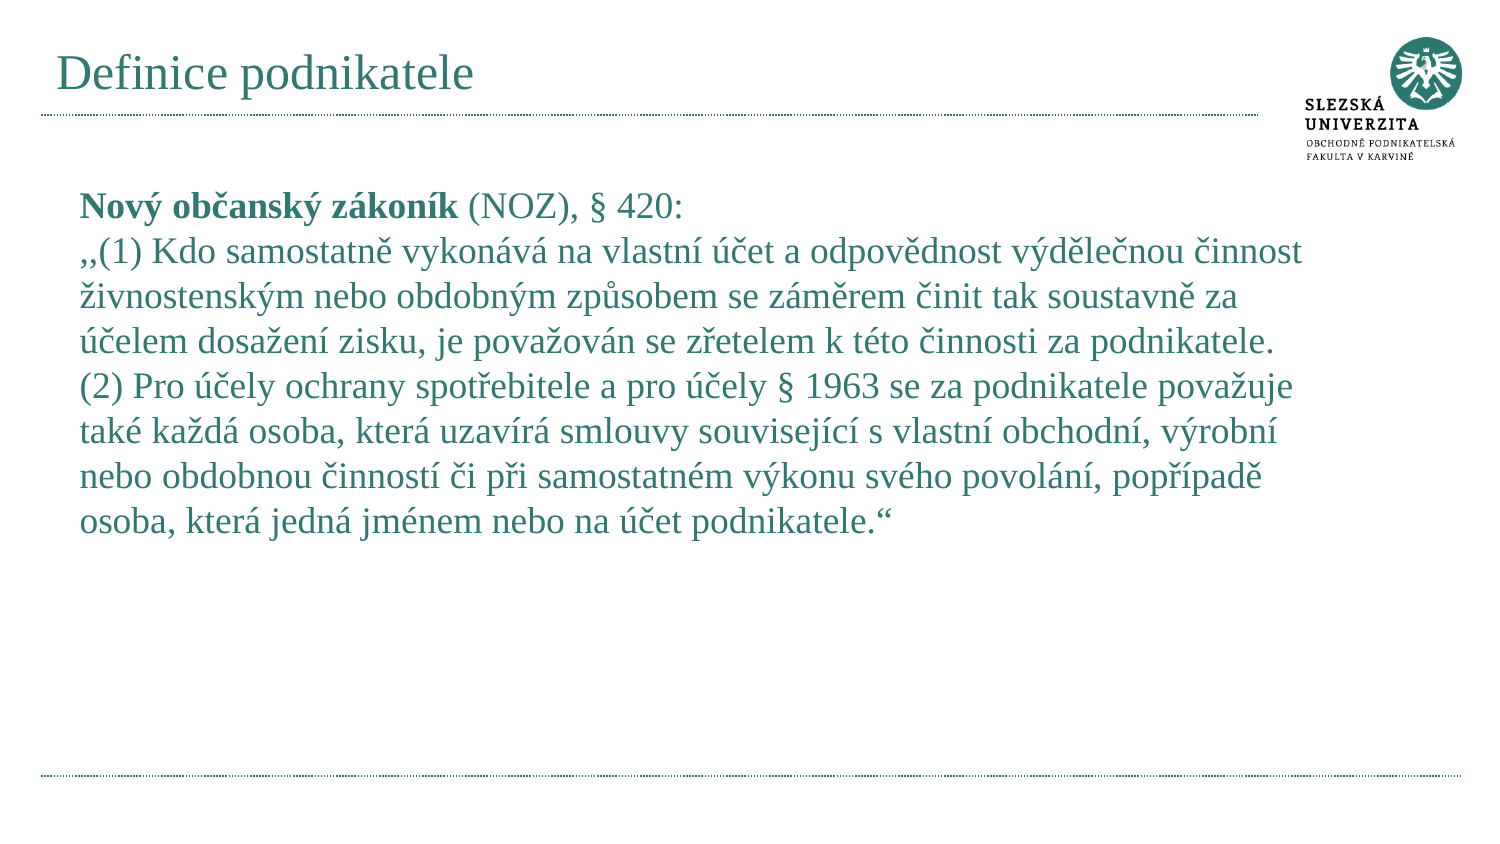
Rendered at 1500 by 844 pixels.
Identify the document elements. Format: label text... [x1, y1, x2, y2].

picture [1305, 37, 1462, 160]
title Definice podnikatele [41, 32, 786, 116]
list Nový občanský zákoník (NOZ), § 420: ,,(1) Kdo samostatně vykonává na vlastní účet a odpovědnost výdělečnou činnost živnostenským nebo obdobným způsobem se záměrem činit tak soustavně za účelem dosažení zisku, je považován se zřetelem k této činnosti za podnikatele. (2) Pro účely ochrany spotřebitele a pro účely § 1963 se za podnikatele považuje také každá osoba, která uzavírá smlouvy související s vlastní obchodní, výrobní nebo obdobnou činností či při samostatném výkonu svého povolání, popřípadě osoba, která jedná jménem nebo na účet podnikatele.“ [64, 173, 1359, 709]
